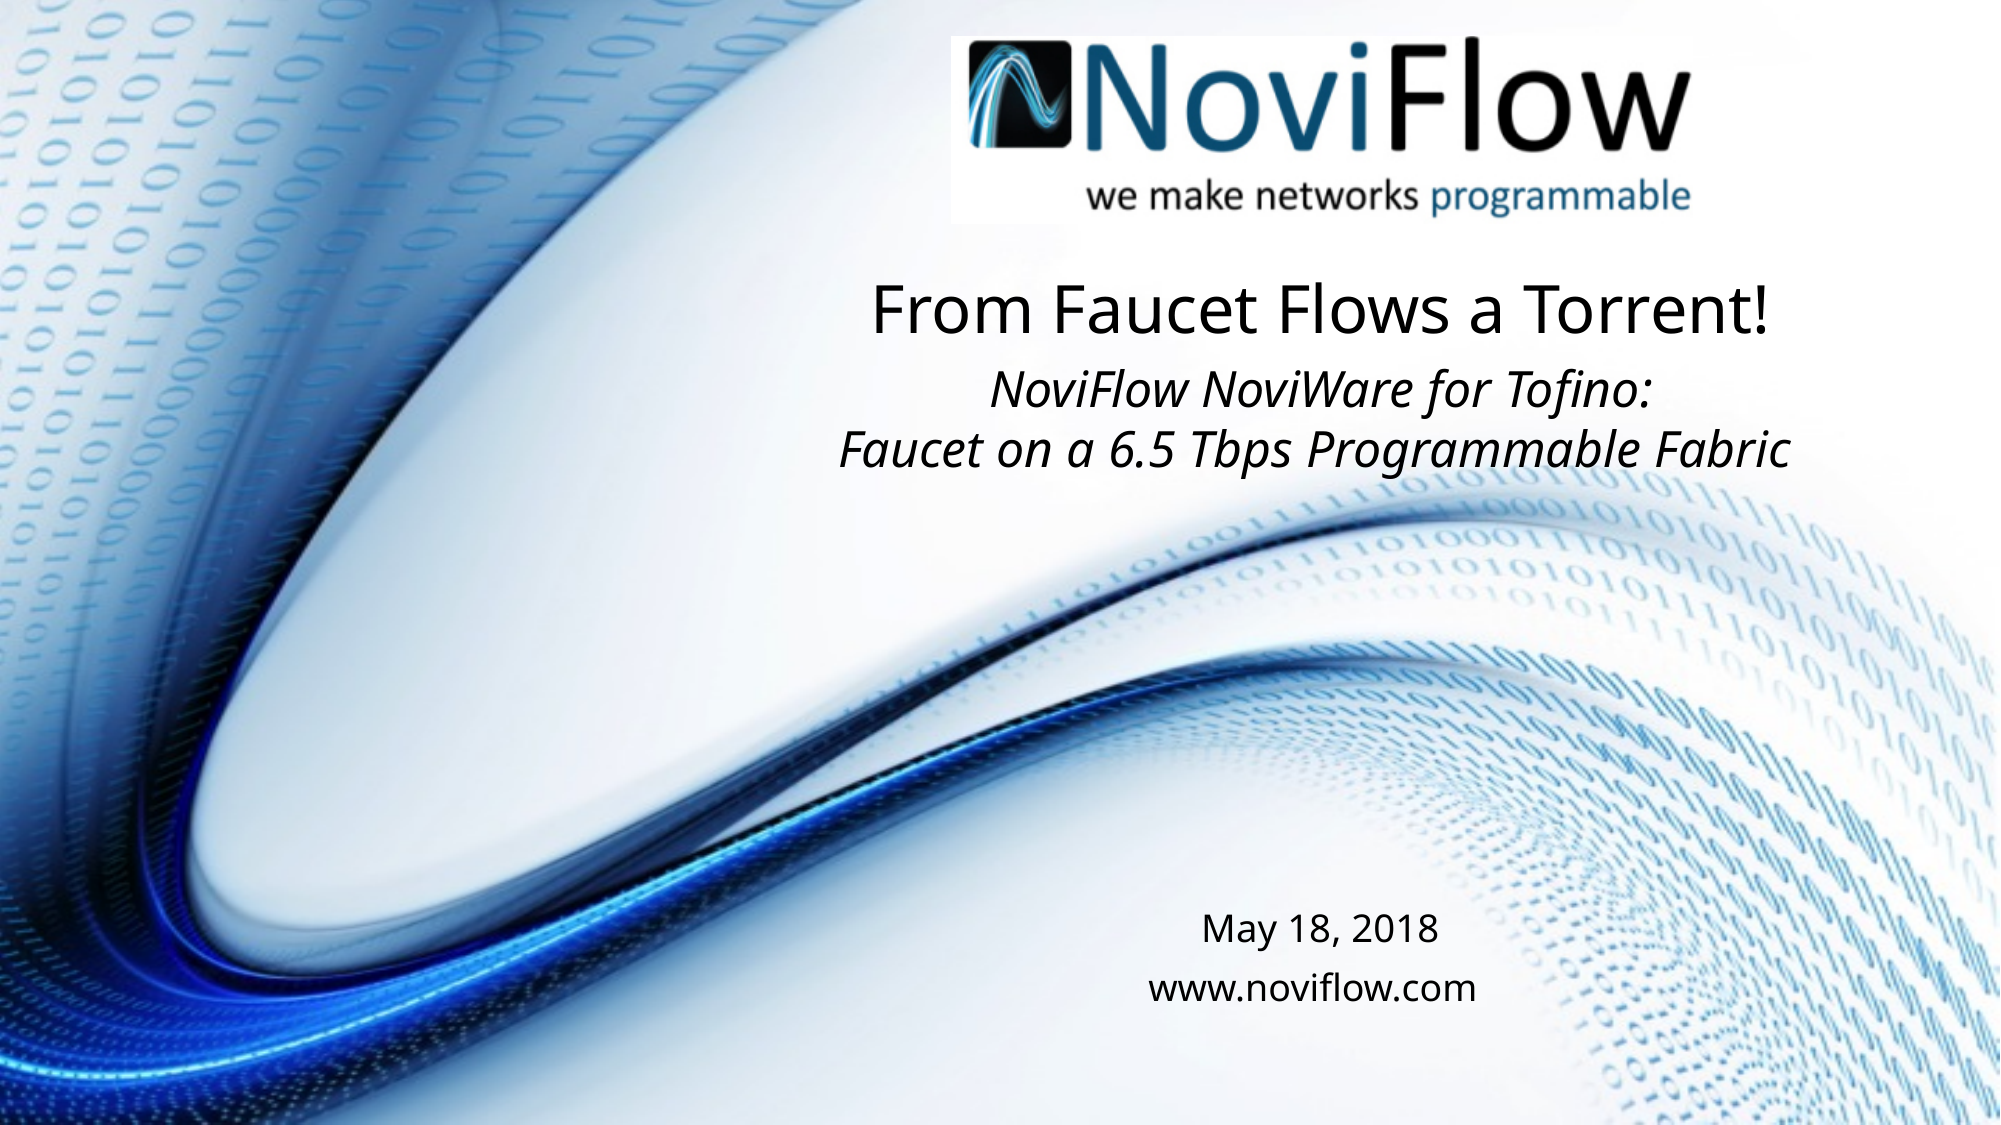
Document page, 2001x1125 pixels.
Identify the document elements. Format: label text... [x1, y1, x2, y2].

list May 18, 2018 [1137, 897, 1504, 959]
picture [0, 0, 2000, 1125]
list From Faucet Flows a Torrent! NoviFlow NoviWare for Tofino: Faucet on a 6.5 Tbps Programmable Fabric [713, 259, 1930, 516]
